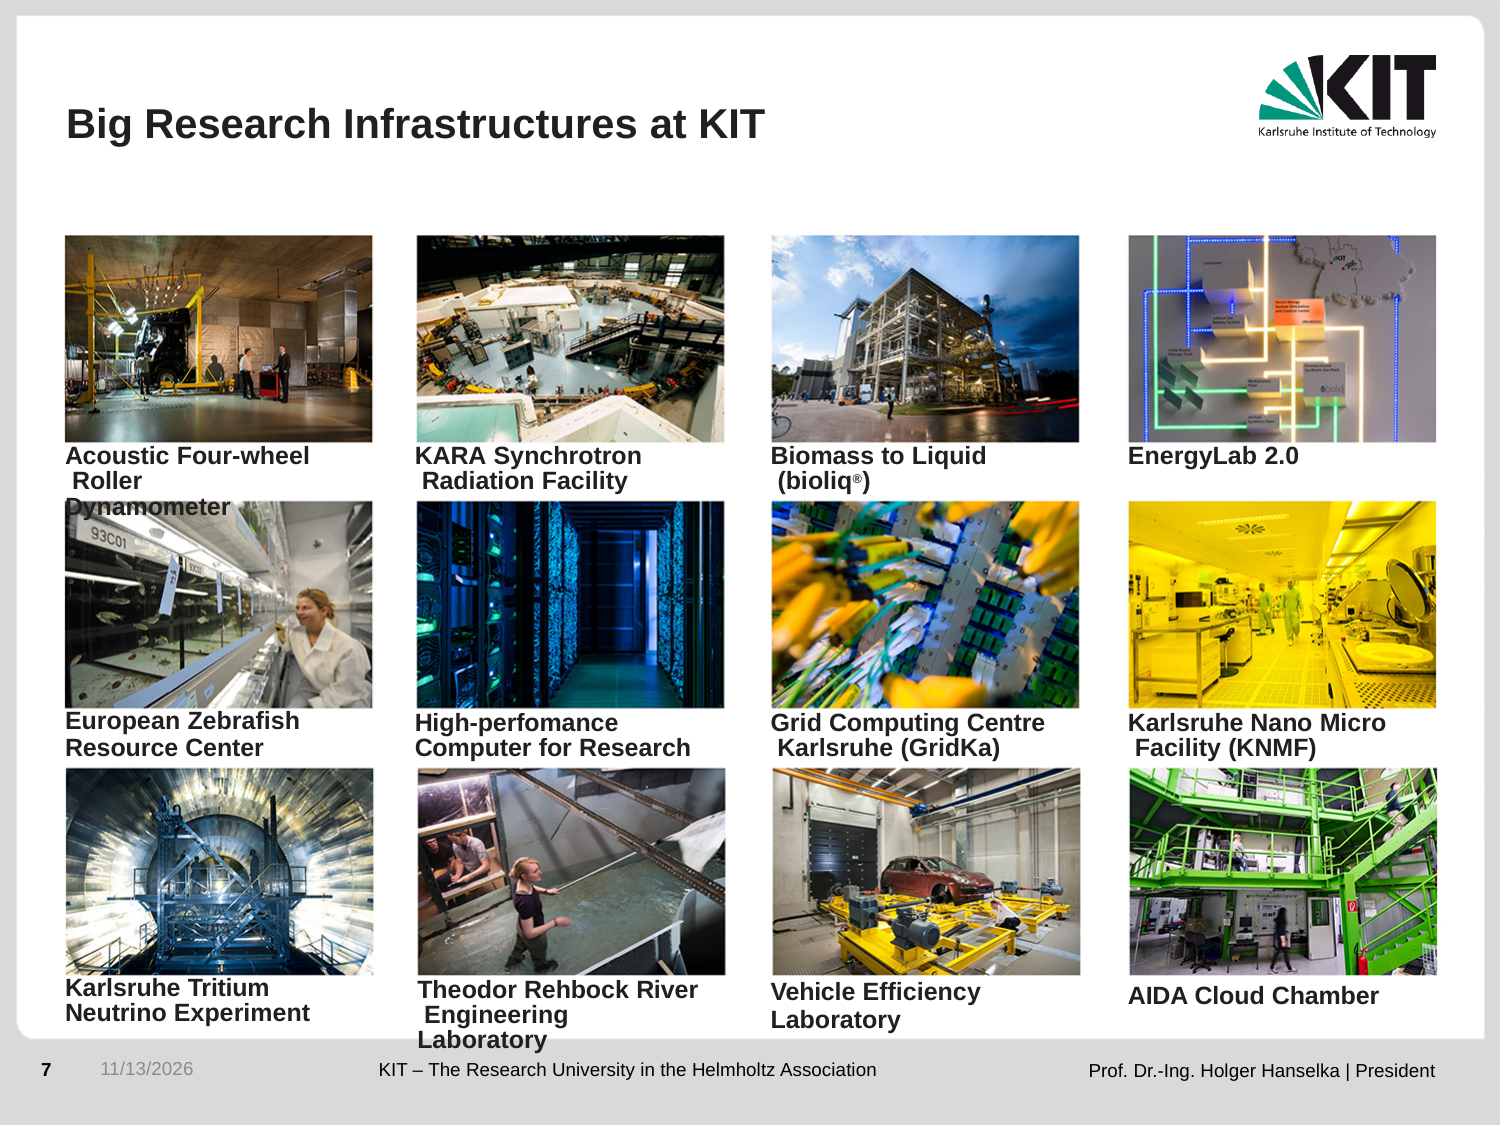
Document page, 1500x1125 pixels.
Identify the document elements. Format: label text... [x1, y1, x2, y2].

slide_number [100, 1057, 272, 1117]
footer KIT – The Research University in the Helmholtz Association [279, 1057, 976, 1117]
text_box Acoustic Four-wheel Roller Dynamometer [62, 444, 314, 520]
text_box Karlsruhe Nano Micro Facility (KNMF) [1125, 711, 1390, 762]
text_box KARA Synchrotron Radiation Facility [412, 444, 644, 495]
text_box Vehicle Efficiency Laboratory [768, 978, 984, 1034]
text_box Theodor Rehbock River Engineering Laboratory [415, 978, 702, 1054]
text_box European Zebrafish Resource Center [62, 706, 302, 762]
text_box Karlsruhe Tritium Neutrino Experiment [62, 976, 313, 1027]
title Big Research Infrastructures at KIT [64, 0, 1198, 147]
text_box AIDA Cloud Chamber [1125, 979, 1384, 1010]
text_box EnergyLab 2.0 [1125, 439, 1301, 470]
picture [0, 0, 1500, 1125]
text_box Grid Computing Centre Karlsruhe (GridKa) [768, 711, 1050, 762]
text_box High-perfomance Computer for Research [412, 711, 695, 762]
text_box Biomass to Liquid (bioliq®) [768, 444, 990, 495]
